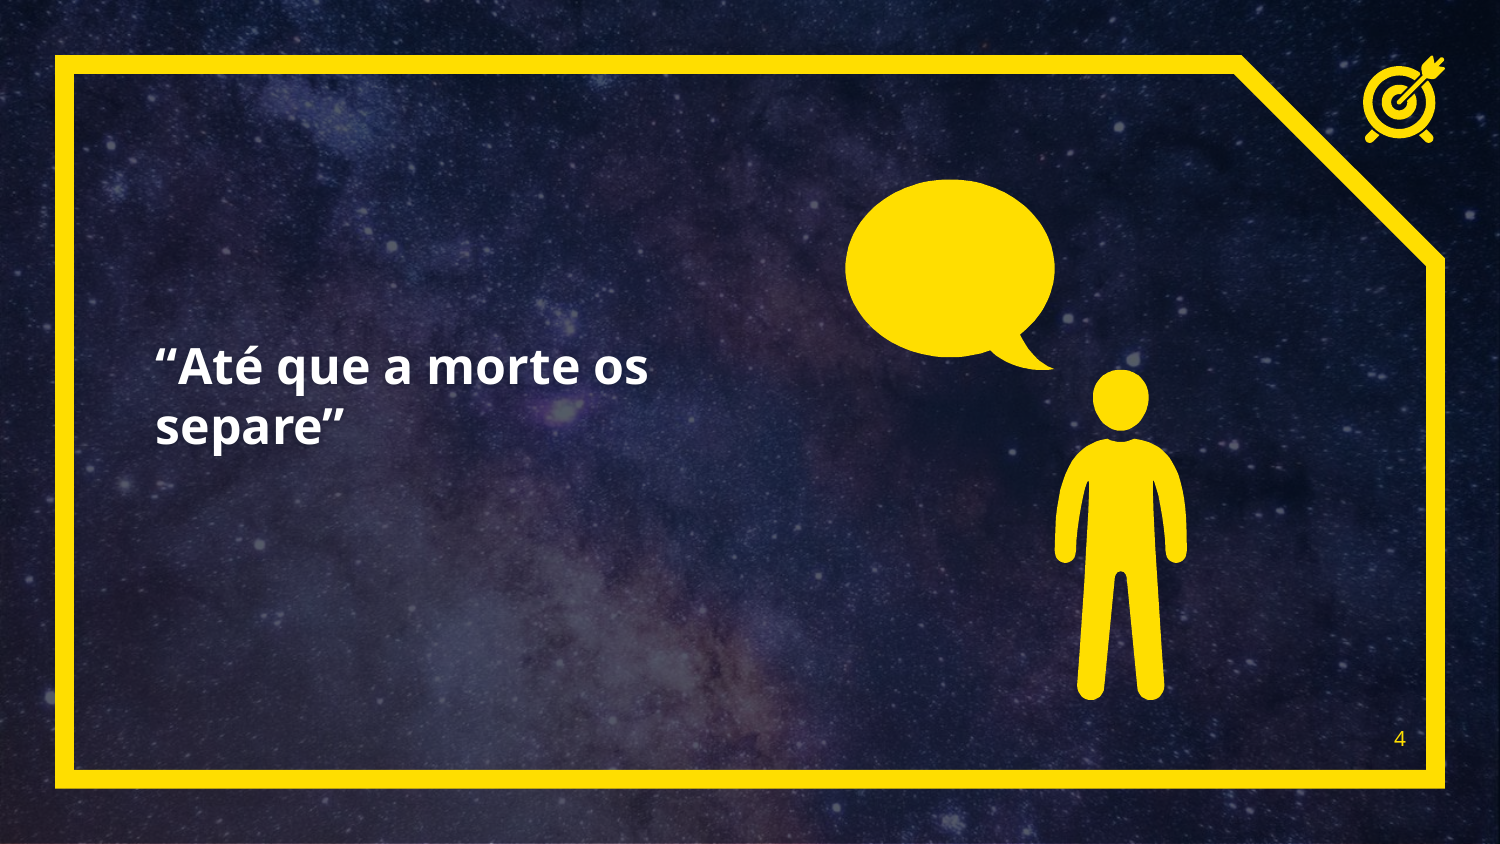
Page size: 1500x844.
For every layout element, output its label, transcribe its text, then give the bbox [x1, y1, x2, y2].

title “Até que a morte os separe” [155, 264, 805, 455]
picture [0, 0, 1500, 844]
slide_number ‹#› [1366, 711, 1406, 755]
text_box [845, 179, 1055, 370]
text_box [1362, 55, 1446, 144]
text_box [1054, 369, 1188, 701]
